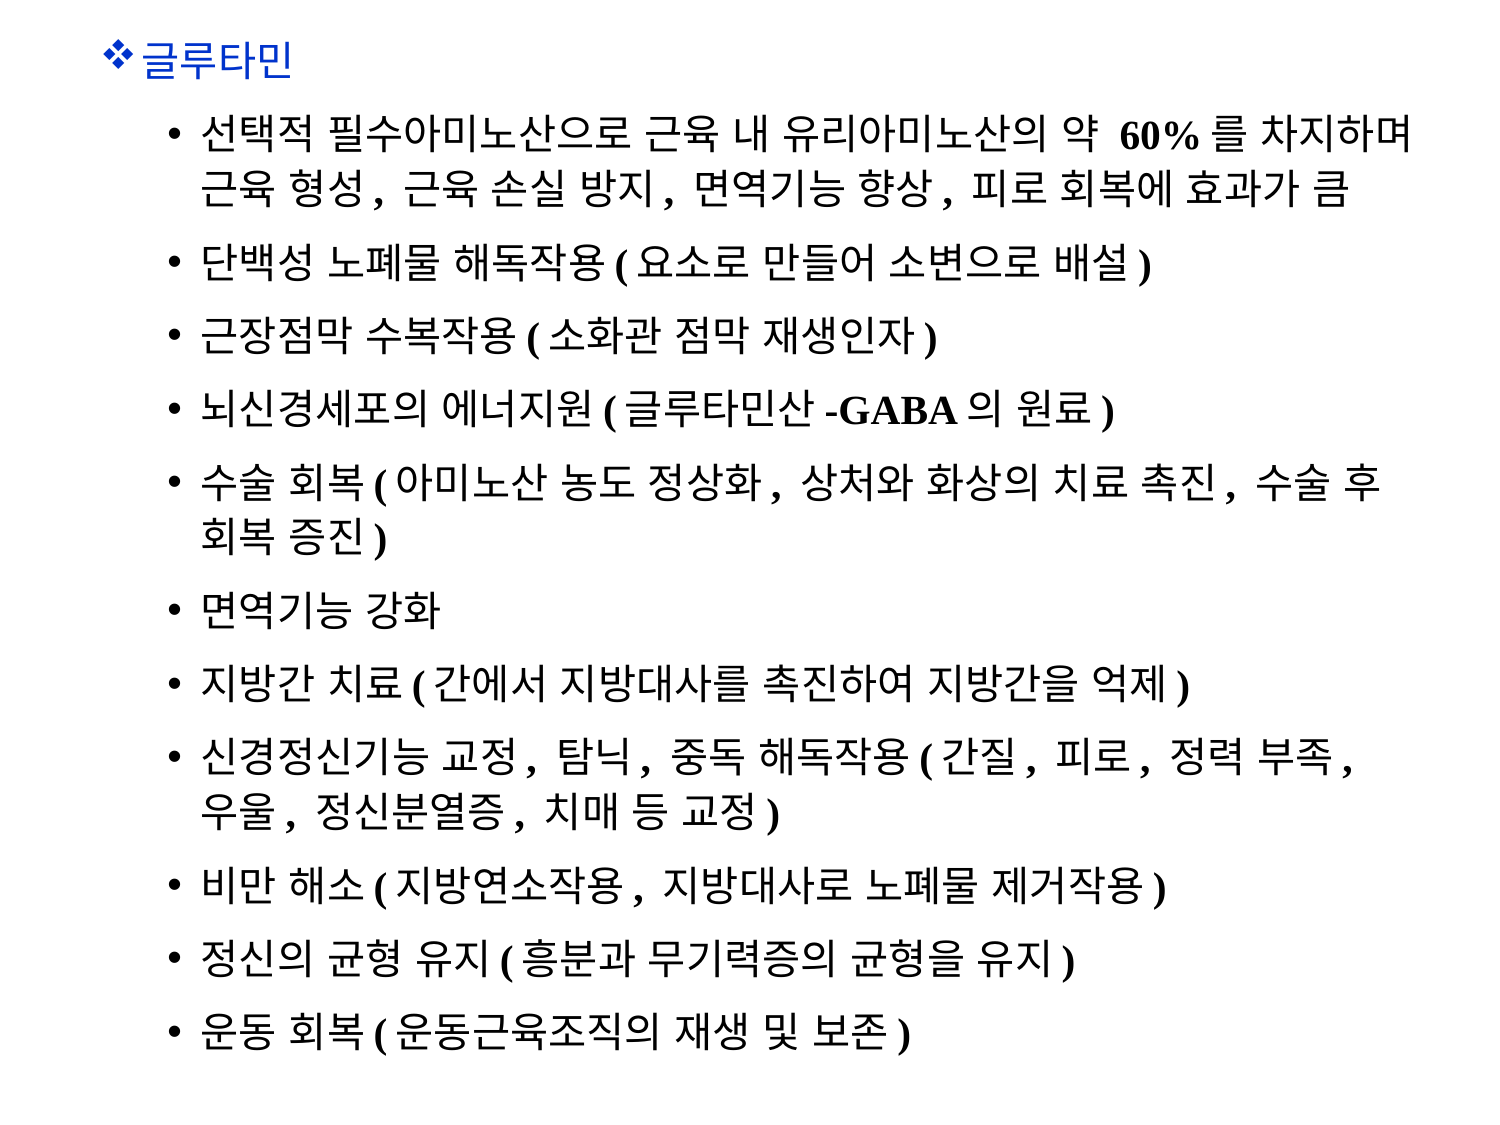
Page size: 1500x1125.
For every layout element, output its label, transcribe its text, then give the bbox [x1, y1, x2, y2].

list 글루타민 선택적 필수아미노산으로 근육 내 유리아미노산의 약 60%를 차지하며 근육 형성, 근육 손실 방지, 면역기능 향상, 피로 회복에 효과가 큼 단백성 노폐물 해독작용(요소로 만들어 소변으로 배설) 근장점막 수복작용(소화관 점막 재생인자) 뇌신경세포의 에너지원(글루타민산-GABA의 원료) 수술 회복(아미노산 농도 정상화, 상처와 화상의 치료 촉진, 수술 후 회복 증진) 면역기능 강화 지방간 치료(간에서 지방대사를 촉진하여 지방간을 억제) 신경정신기능 교정, 탐닉, 중독 해독작용(간질, 피로, 정력 부족, 우울, 정신분열증, 치매 등 교정) 비만 해소(지방연소작용, 지방대사로 노폐물 제거작용) 정신의 균형 유지(흥분과 무기력증의 균형을 유지) 운동 회복(운동근육조직의 재생 및 보존) [17, 22, 1447, 1094]
